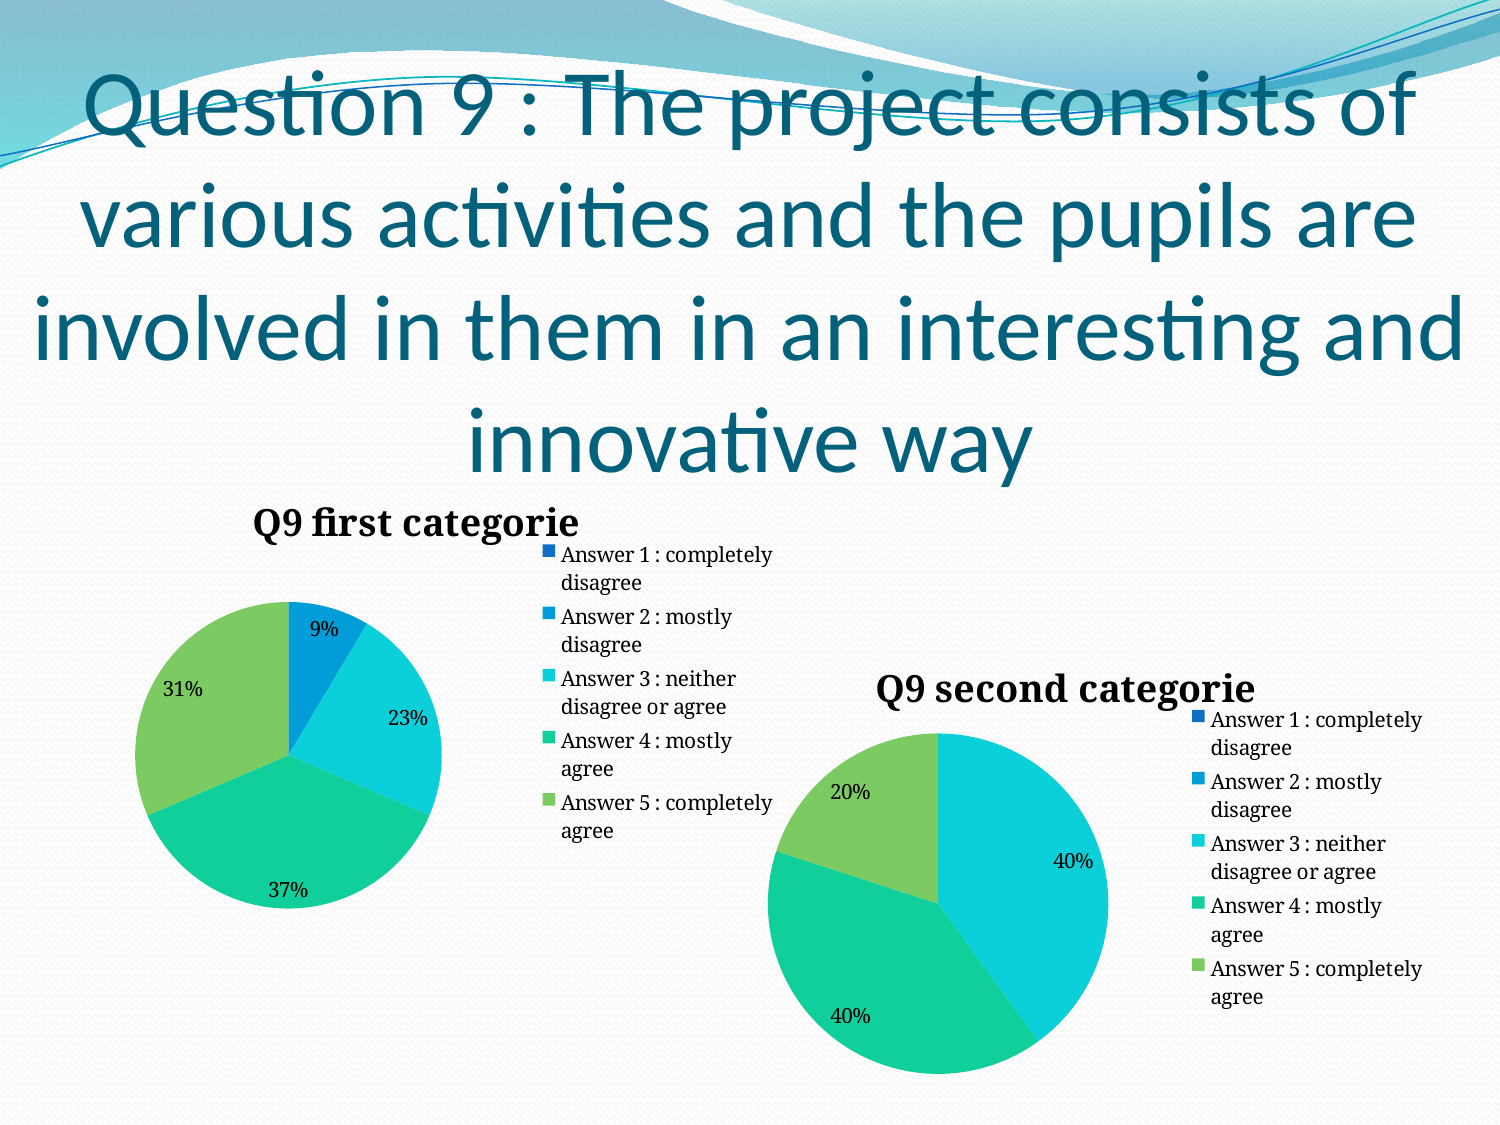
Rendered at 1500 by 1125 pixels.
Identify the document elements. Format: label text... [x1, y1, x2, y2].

chart [40, 467, 1442, 1084]
title Question 9 : The project consists of various activities and the pupils are involved in them in an interesting and innovative way [0, 30, 1500, 492]
